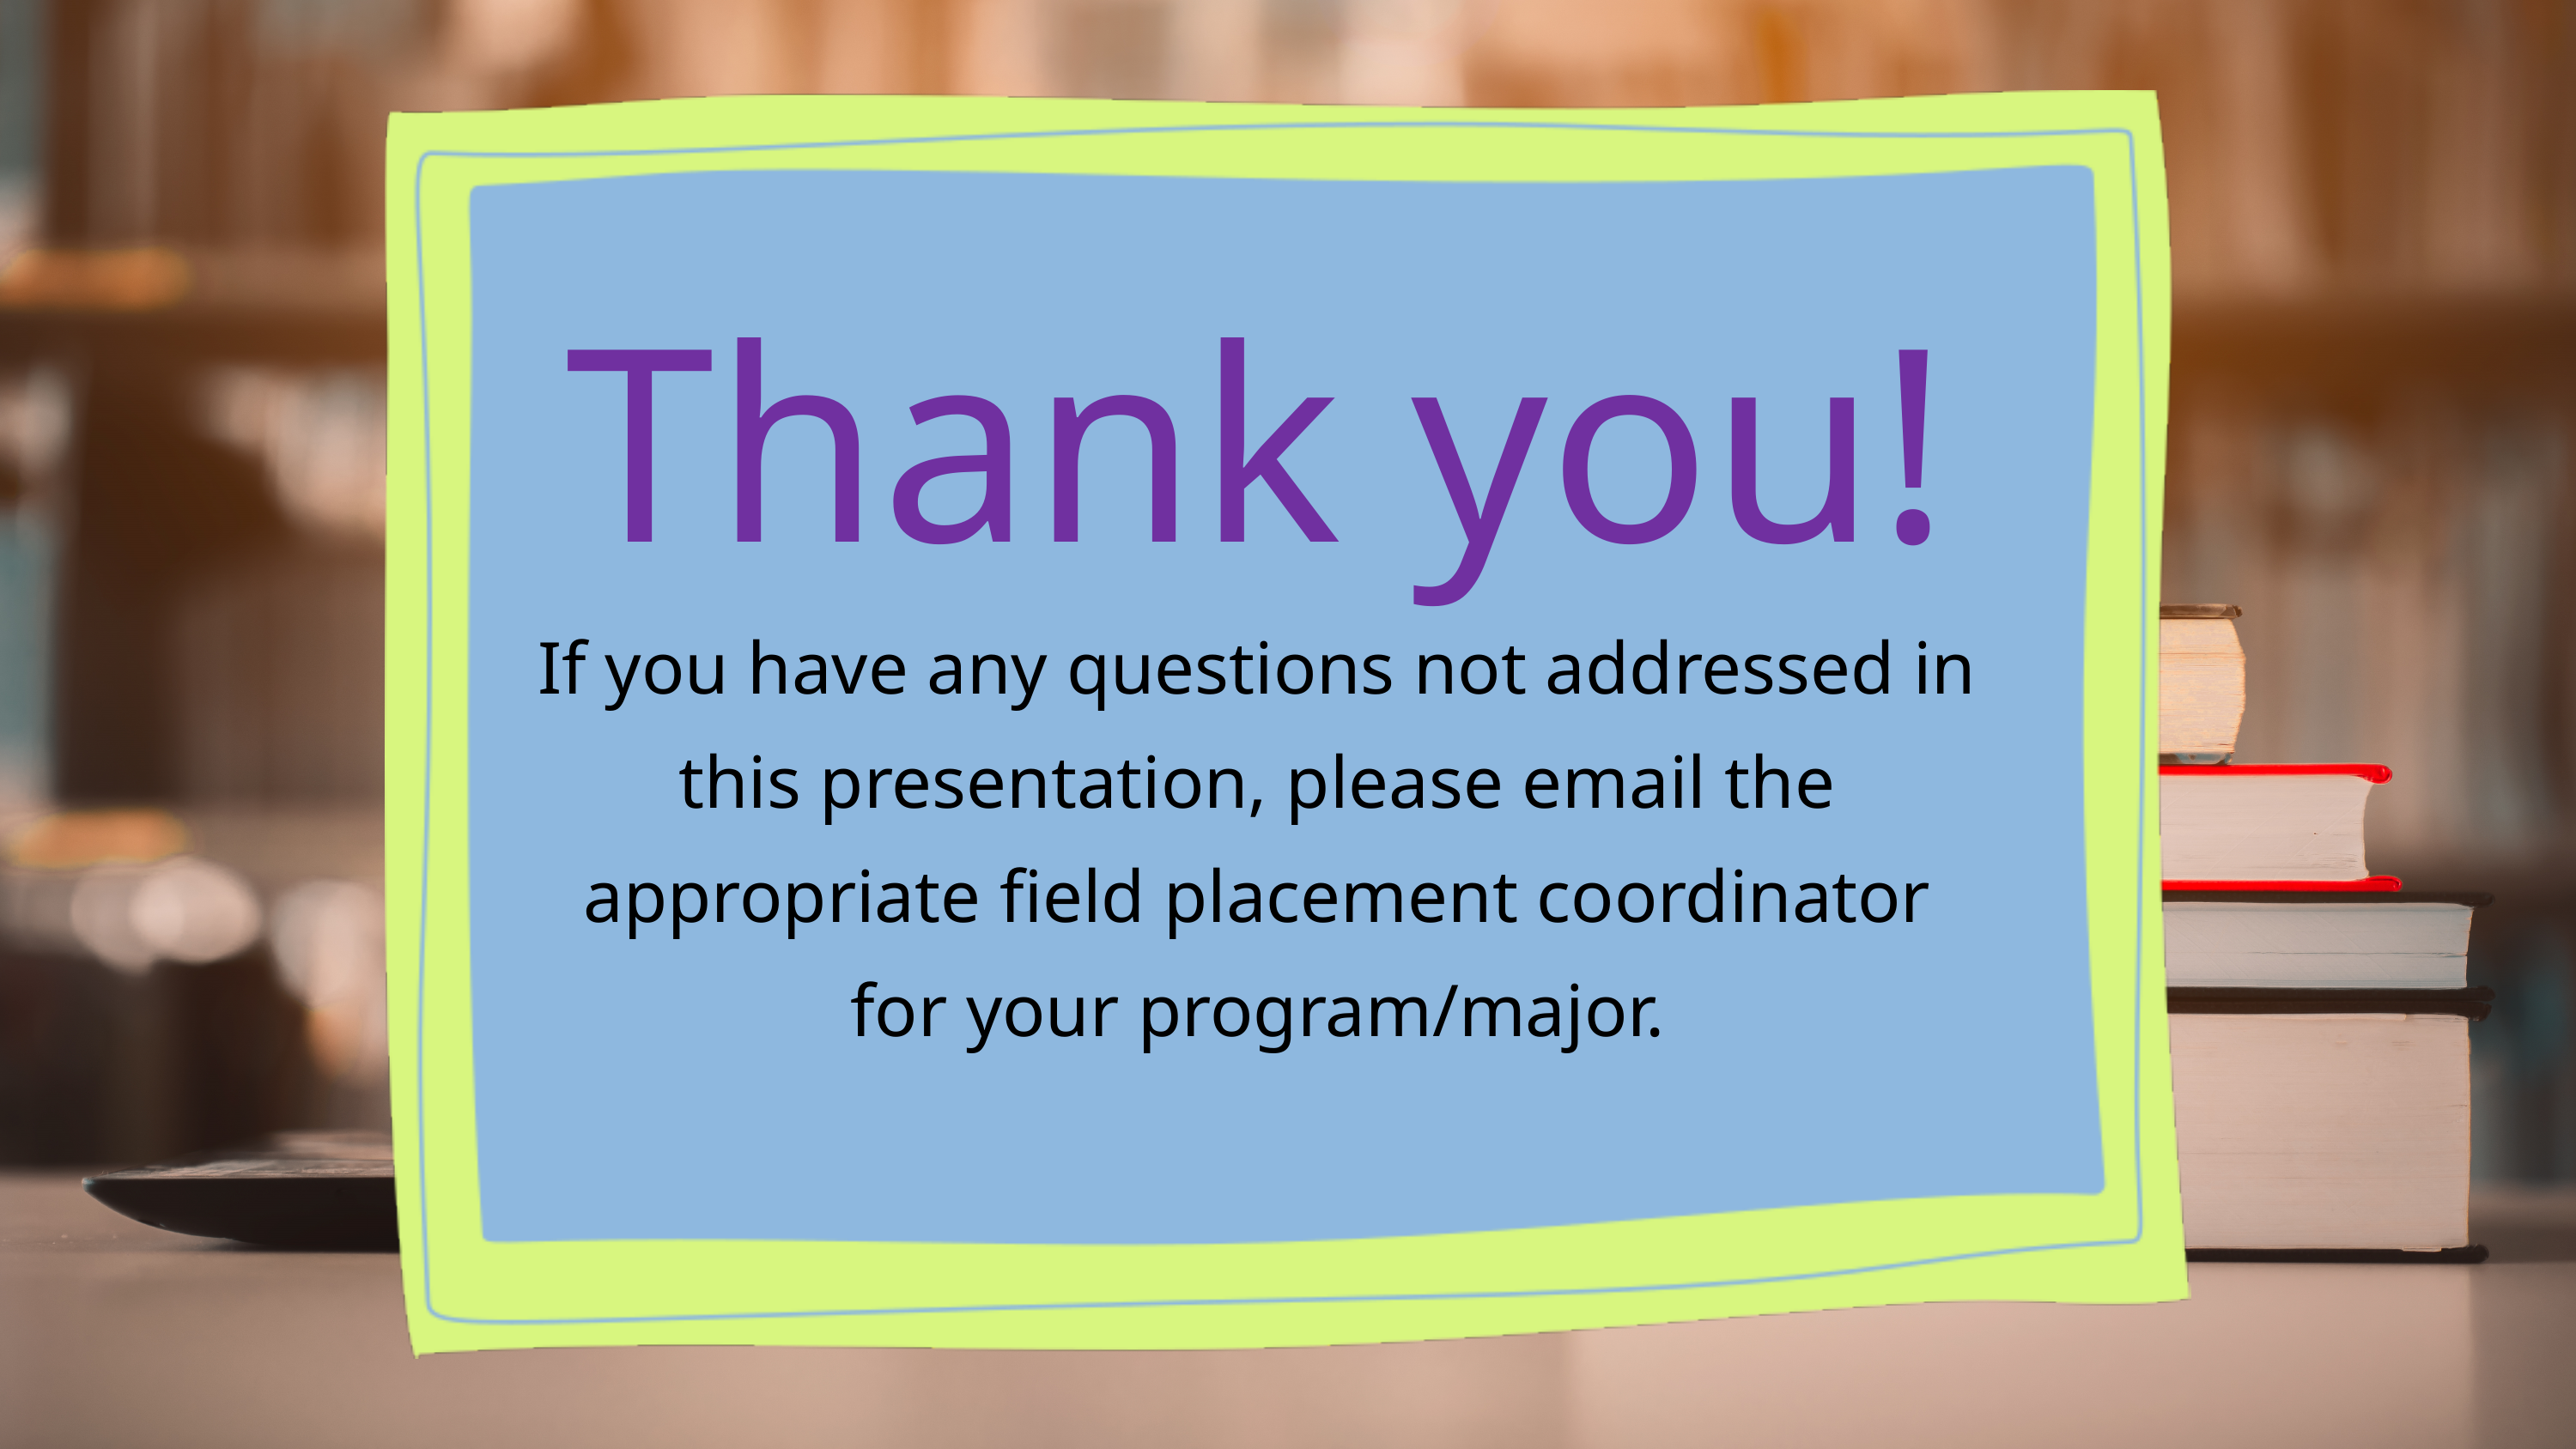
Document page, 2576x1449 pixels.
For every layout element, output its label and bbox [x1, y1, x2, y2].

text_box [435, 264, 2080, 1056]
picture [0, 0, 2576, 1449]
